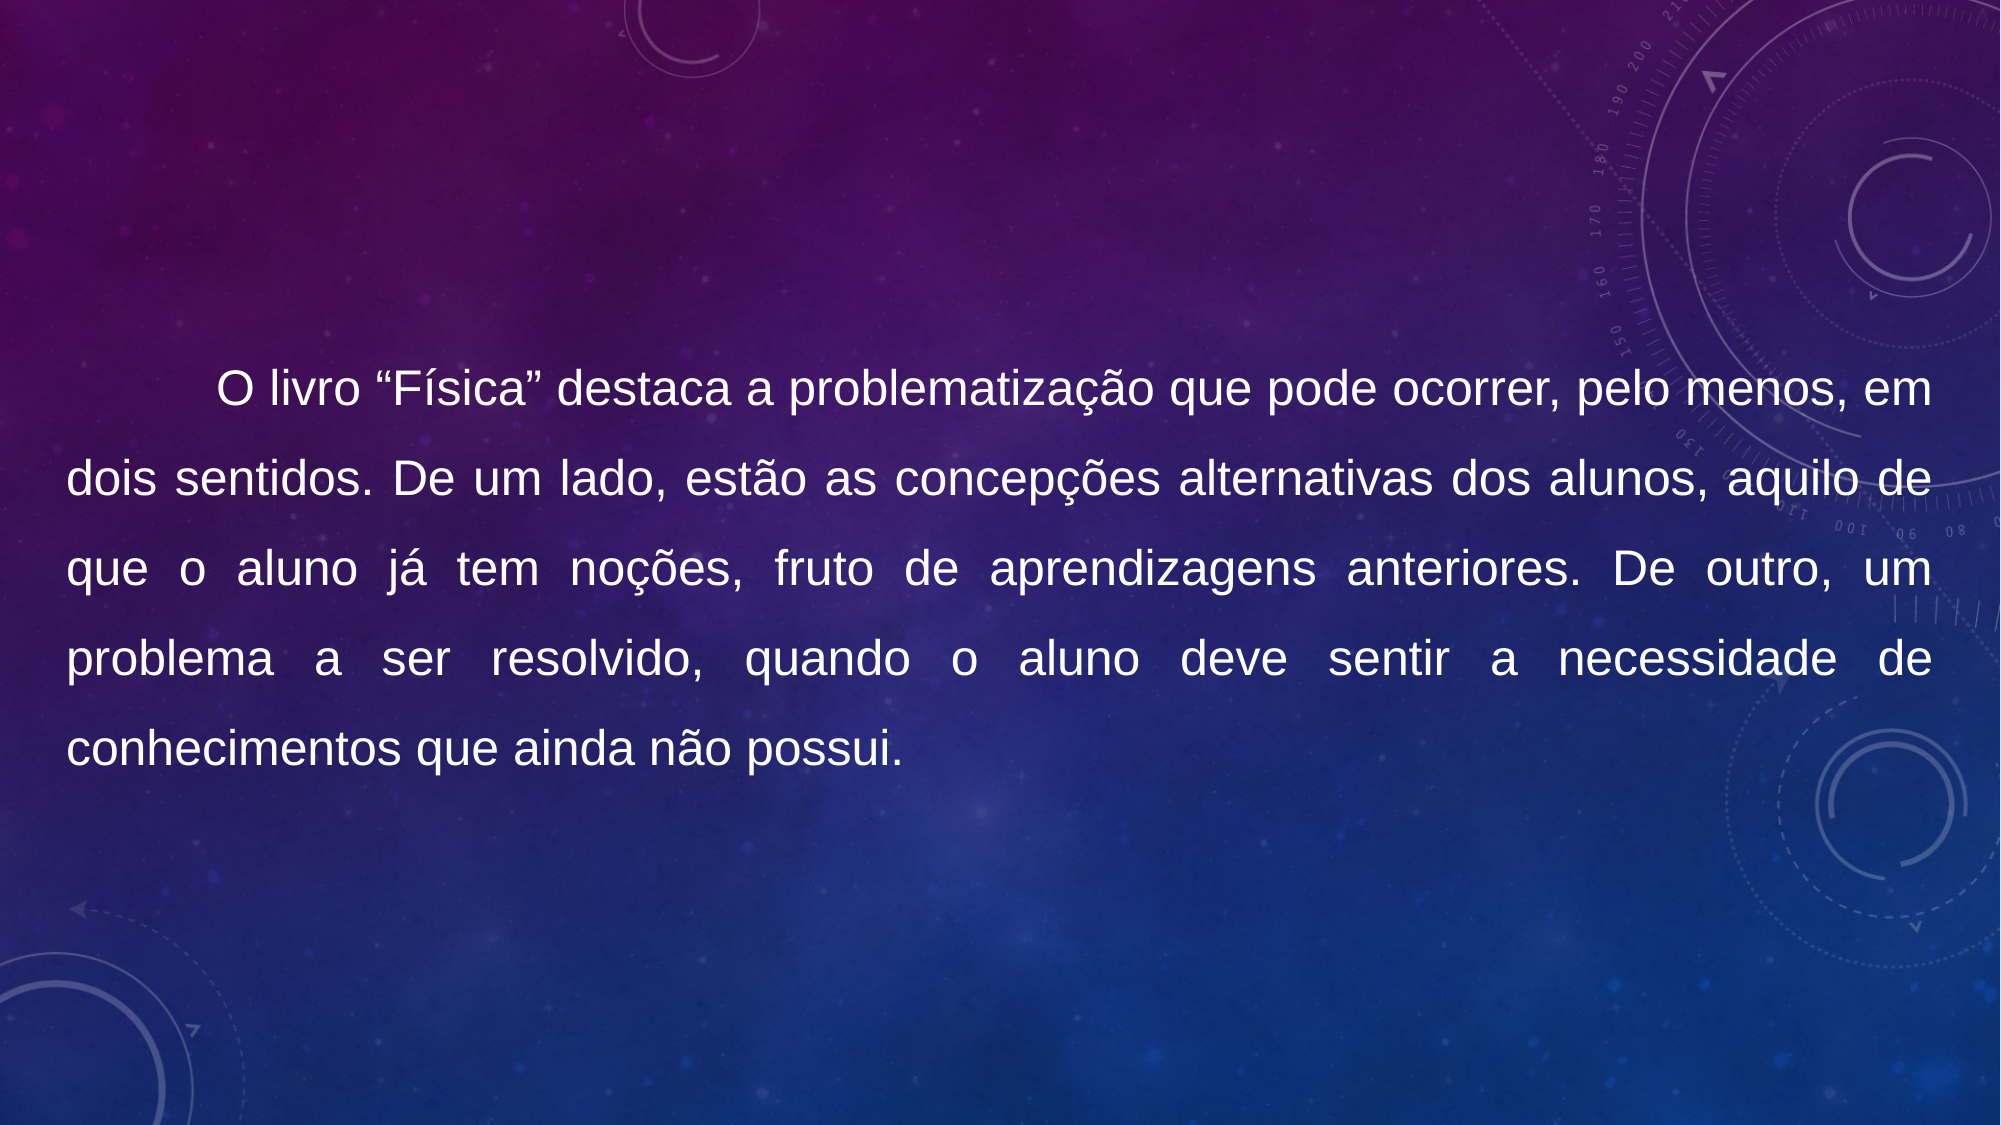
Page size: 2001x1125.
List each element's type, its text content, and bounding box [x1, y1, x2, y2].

picture [0, 0, 2001, 1125]
text_box O livro “Física” destaca a problematização que pode ocorrer, pelo menos, em dois sentidos. De um lado, estão as concepções alternativas dos alunos, aquilo de que o aluno já tem noções, fruto de aprendizagens anteriores. De outro, um problema a ser resolvido, quando o aluno deve sentir a necessidade de conhecimentos que ainda não possui. [51, 318, 1949, 783]
